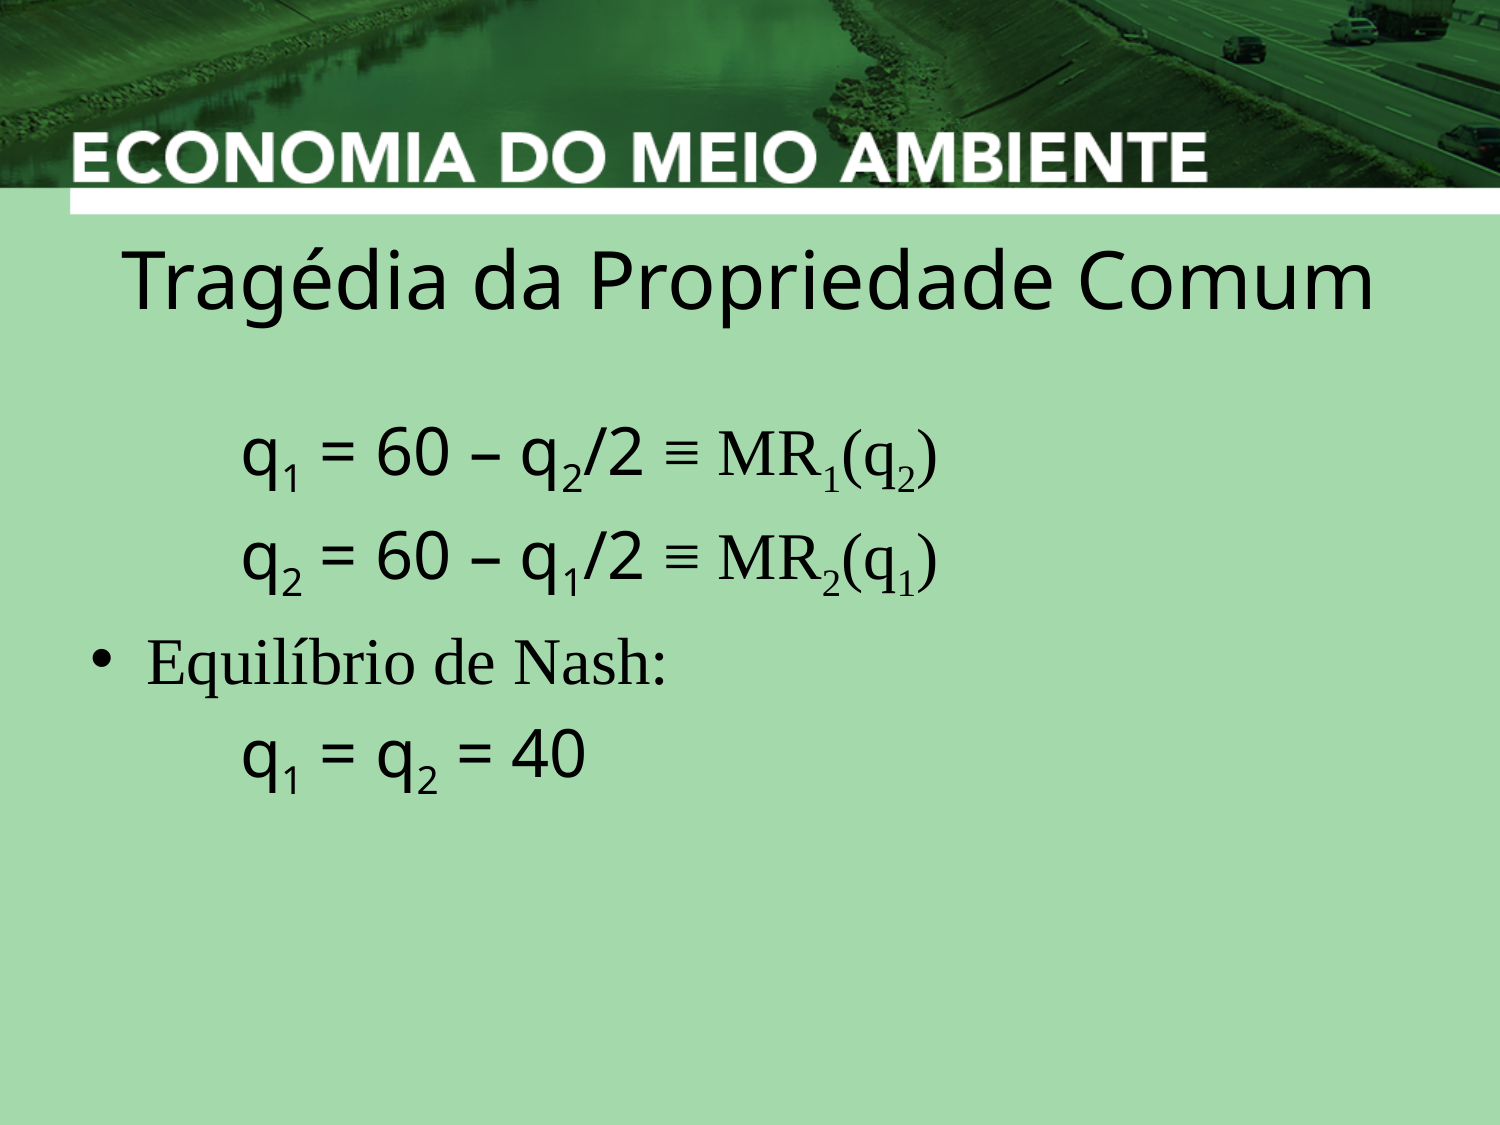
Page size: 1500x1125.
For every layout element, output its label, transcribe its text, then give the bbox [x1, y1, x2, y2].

list q1 = 60 – q2/2 ≡ MR1(q2) q2 = 60 – q1/2 ≡ MR2(q1) Equilíbrio de Nash: q1 = q2 = 40 [75, 401, 1425, 1125]
picture [0, 0, 1500, 1125]
title Tragédia da Propriedade Comum [75, 183, 1425, 372]
